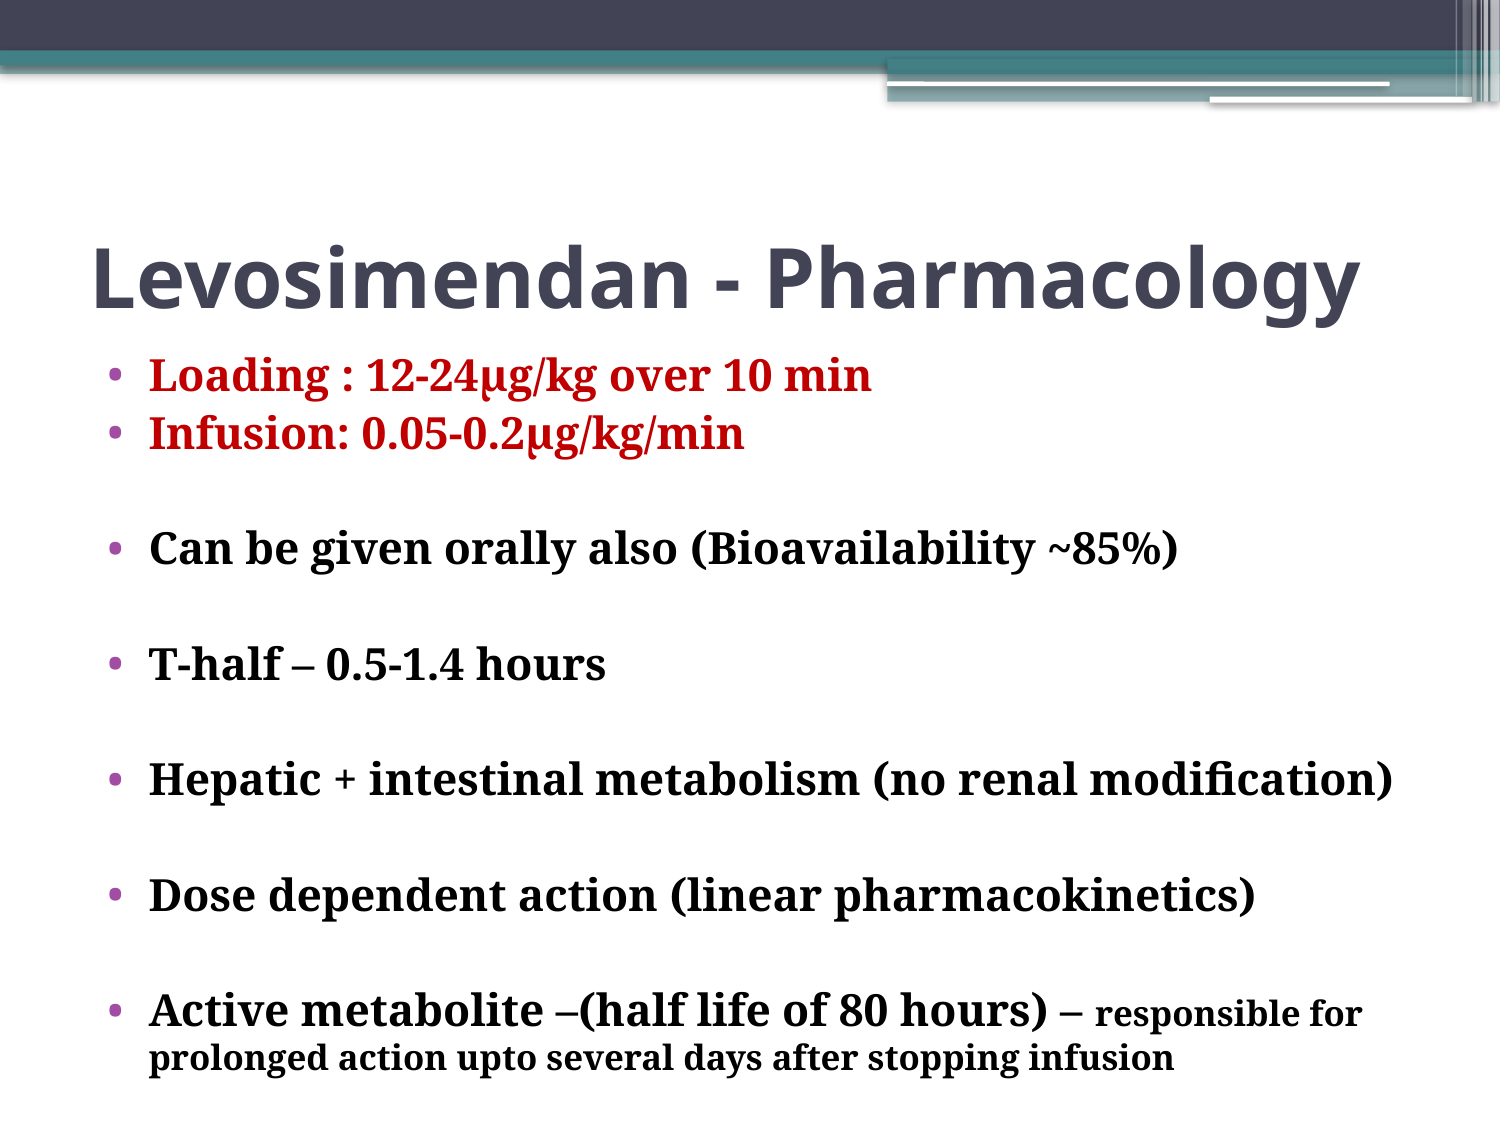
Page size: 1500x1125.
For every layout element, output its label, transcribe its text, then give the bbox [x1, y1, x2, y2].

list Loading : 12-24µg/kg over 10 min Infusion: 0.05-0.2µg/kg/min Can be given orally also (Bioavailability ~85%) T-half – 0.5-1.4 hours Hepatic + intestinal metabolism (no renal modification) Dose dependent action (linear pharmacokinetics) Active metabolite –(half life of 80 hours) – responsible for prolonged action upto several days after stopping infusion [75, 339, 1500, 1090]
title Levosimendan - Pharmacology [75, 187, 1425, 339]
